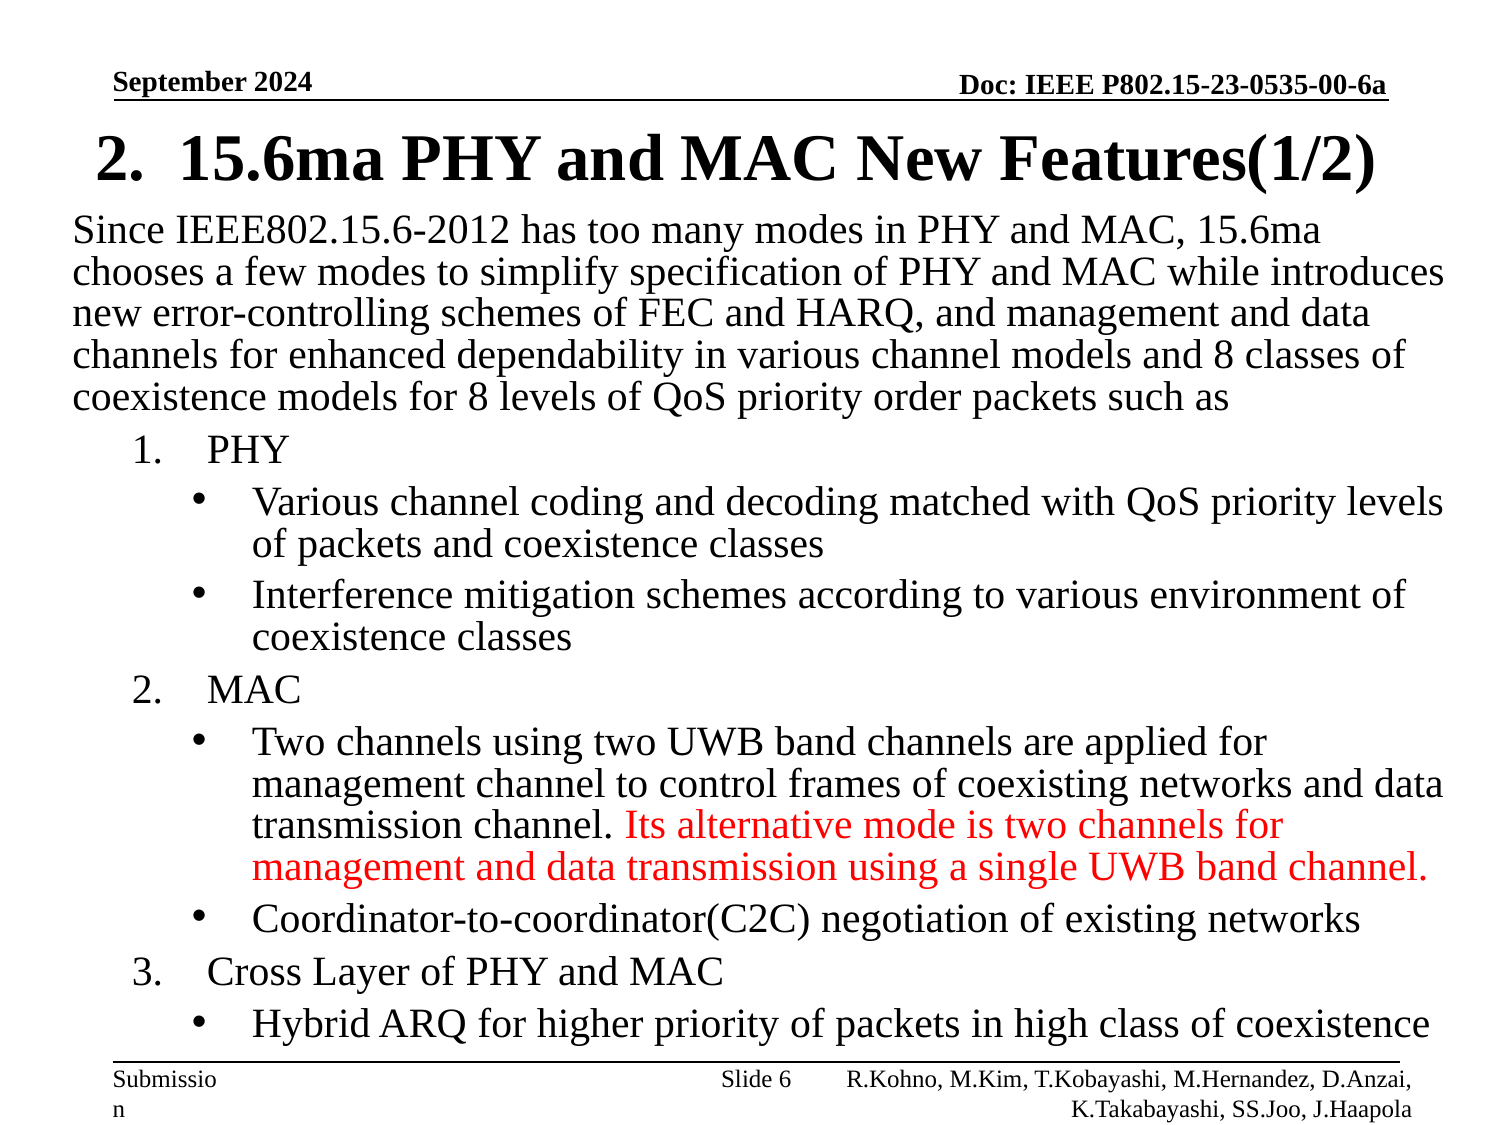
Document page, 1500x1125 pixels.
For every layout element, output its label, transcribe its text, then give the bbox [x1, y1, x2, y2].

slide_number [112, 62, 375, 98]
slide_number Slide 6 [712, 1078, 801, 1093]
footer R.Kohno, M.Kim, T.Kobayashi, M.Hernandez, D.Anzai, K.Takabayashi, SS.Joo, J.Haapola [840, 1078, 1413, 1093]
title 2. 15.6ma PHY and MAC New Features(1/2) [0, 112, 1493, 196]
list Since IEEE802.15.6-2012 has too many modes in PHY and MAC, 15.6ma chooses a few modes to simplify specification of PHY and MAC while introduces new error-controlling schemes of FEC and HARQ, and management and data channels for enhanced dependability in various channel models and 8 classes of coexistence models for 8 levels of QoS priority order packets such as PHY Various channel coding and decoding matched with QoS priority levels of packets and coexistence classes Interference mitigation schemes according to various environment of coexistence classes MAC Two channels using two UWB band channels are applied for management channel to control frames of coexisting networks and data transmission channel. Its alternative mode is two channels for management and data transmission using a single UWB band channel. Coordinator-to-coordinator(C2C) negotiation of existing networks Cross Layer of PHY and MAC Hybrid ARQ for higher priority of packets in high class of coexistence [71, 210, 1462, 1078]
